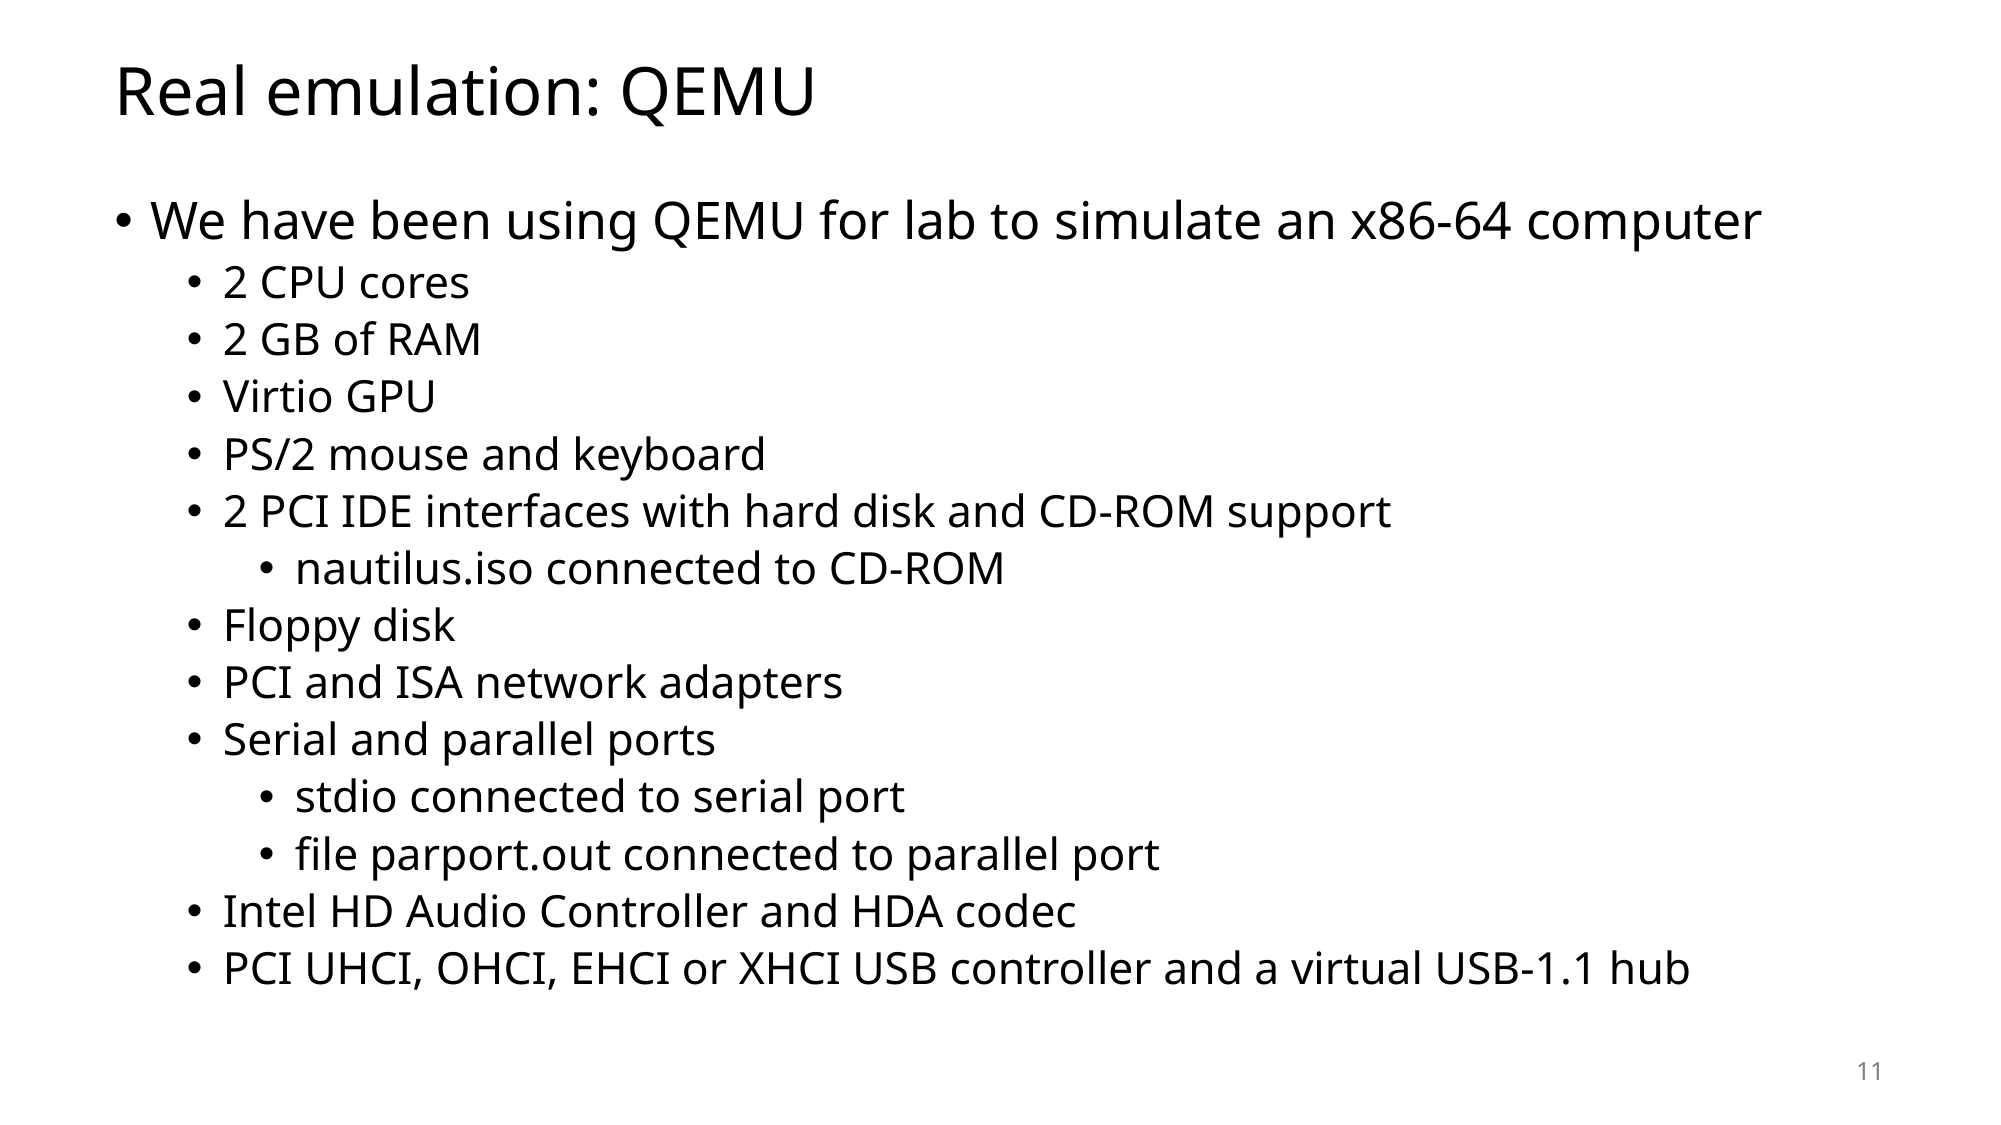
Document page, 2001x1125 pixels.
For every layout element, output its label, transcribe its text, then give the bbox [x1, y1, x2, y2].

slide_number 11 [1749, 1042, 1900, 1103]
list We have been using QEMU for lab to simulate an x86-64 computer 2 CPU cores 2 GB of RAM Virtio GPU PS/2 mouse and keyboard 2 PCI IDE interfaces with hard disk and CD-ROM support nautilus.iso connected to CD-ROM Floppy disk PCI and ISA network adapters Serial and parallel ports stdio connected to serial port file parport.out connected to parallel port Intel HD Audio Controller and HDA codec PCI UHCI, OHCI, EHCI or XHCI USB controller and a virtual USB-1.1 hub [99, 187, 1900, 1013]
title Real emulation: QEMU [99, 37, 1900, 150]
